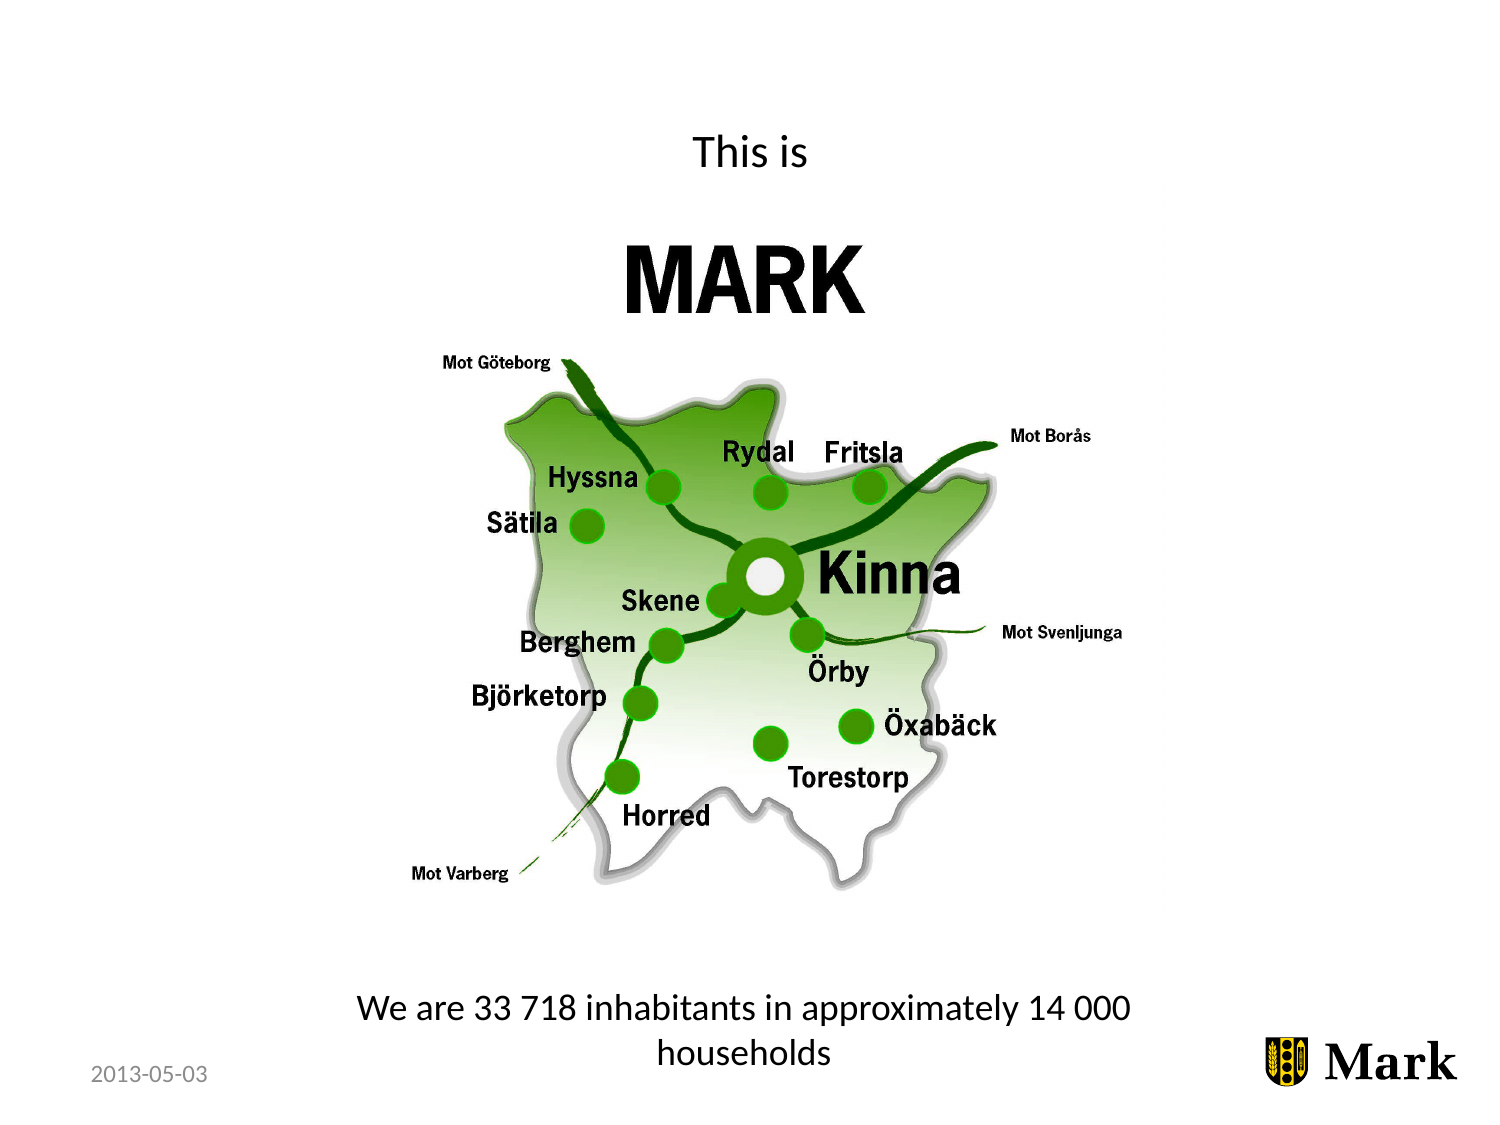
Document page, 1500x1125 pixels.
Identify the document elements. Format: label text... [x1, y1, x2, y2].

text_box We are 33 718 inhabitants in approximately 14 000 households [265, 975, 1223, 1081]
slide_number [75, 1042, 266, 1103]
list This is [112, 113, 1389, 185]
picture [359, 184, 1166, 918]
